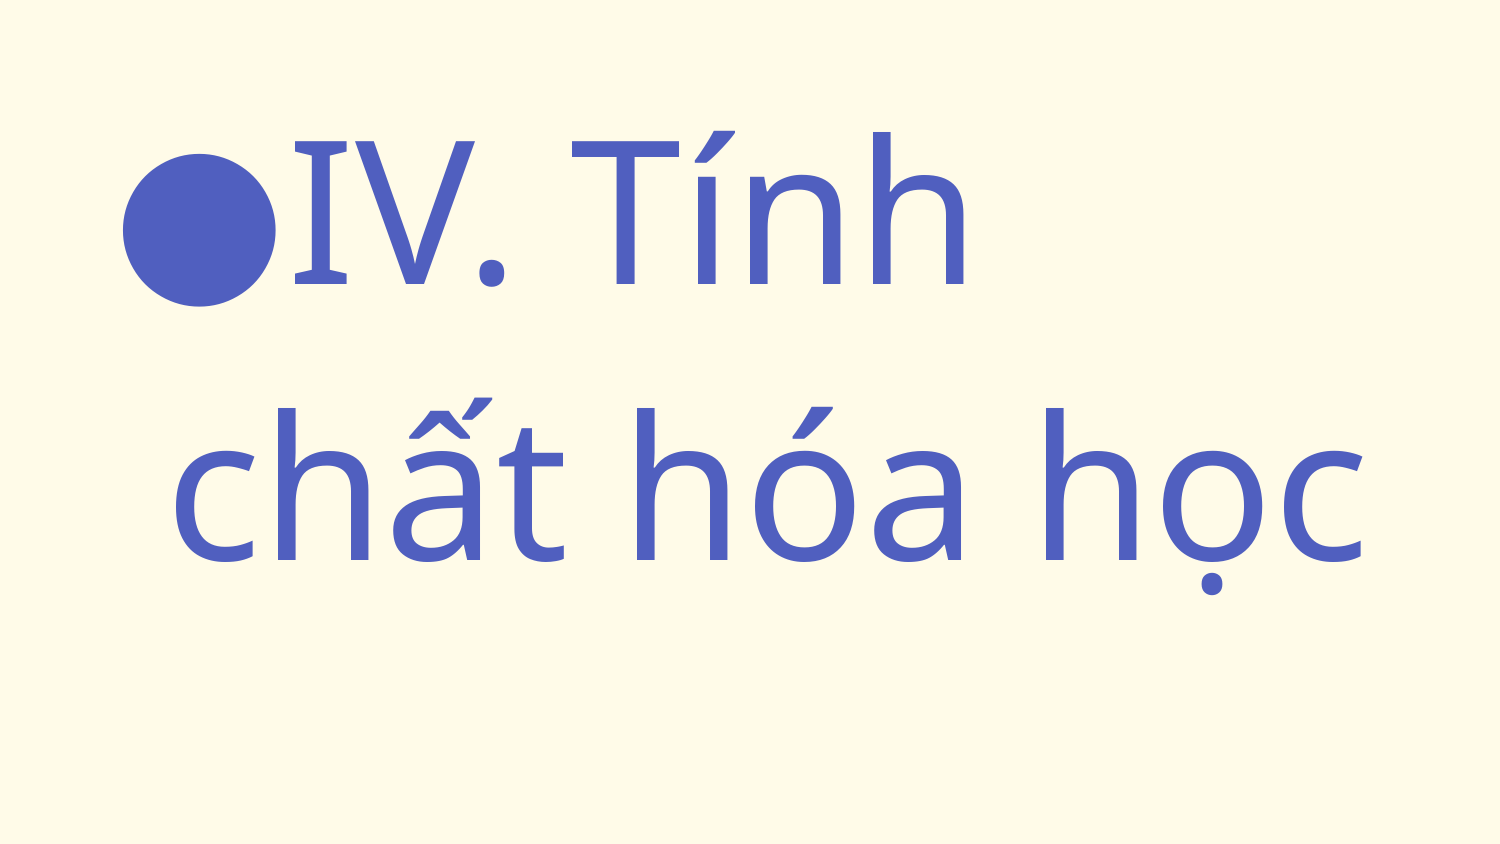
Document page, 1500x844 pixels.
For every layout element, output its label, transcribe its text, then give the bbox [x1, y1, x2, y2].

list IV. Tính chất hóa học [75, 33, 1425, 754]
